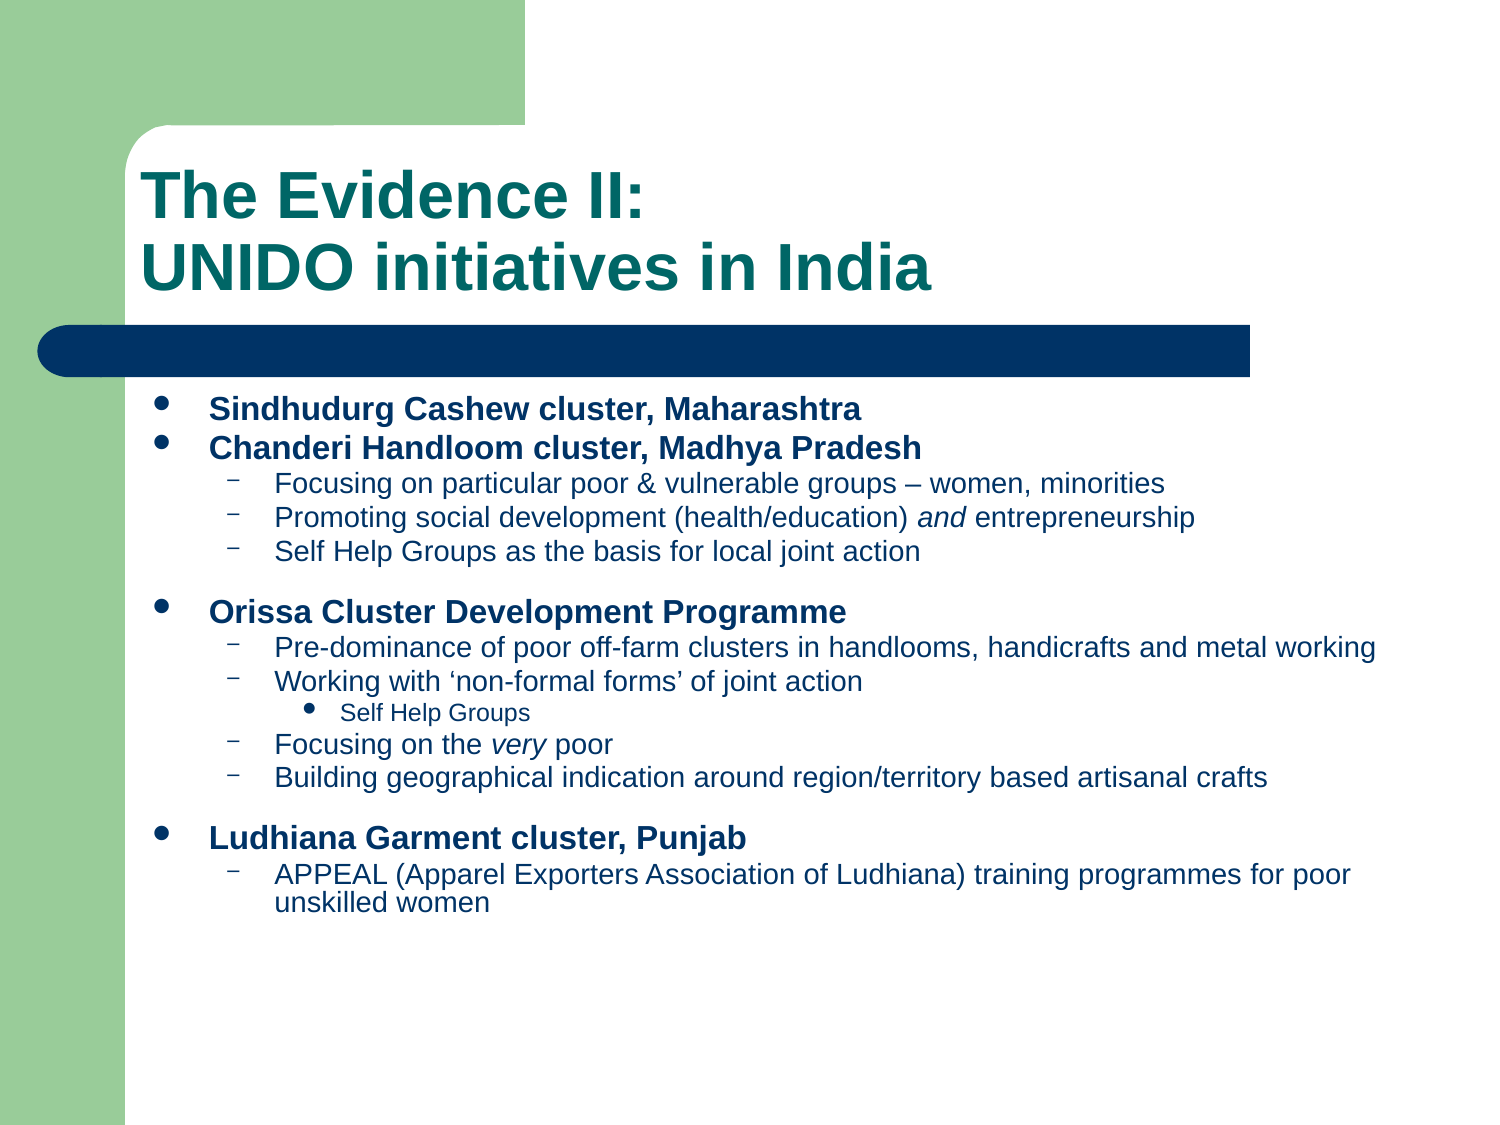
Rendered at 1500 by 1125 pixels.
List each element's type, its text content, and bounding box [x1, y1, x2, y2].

title The Evidence II: UNIDO initiatives in India [124, 124, 1426, 313]
list Sindhudurg Cashew cluster, Maharashtra Chanderi Handloom cluster, Madhya Pradesh Focusing on particular poor & vulnerable groups – women, minorities Promoting social development (health/education) and entrepreneurship Self Help Groups as the basis for local joint action Orissa Cluster Development Programme Pre-dominance of poor off-farm clusters in handlooms, handicrafts and metal working Working with ‘non-formal forms’ of joint action Self Help Groups Focusing on the very poor Building geographical indication around region/territory based artisanal crafts Ludhiana Garment cluster, Punjab APPEAL (Apparel Exporters Association of Ludhiana) training programmes for poor unskilled women [137, 387, 1400, 999]
